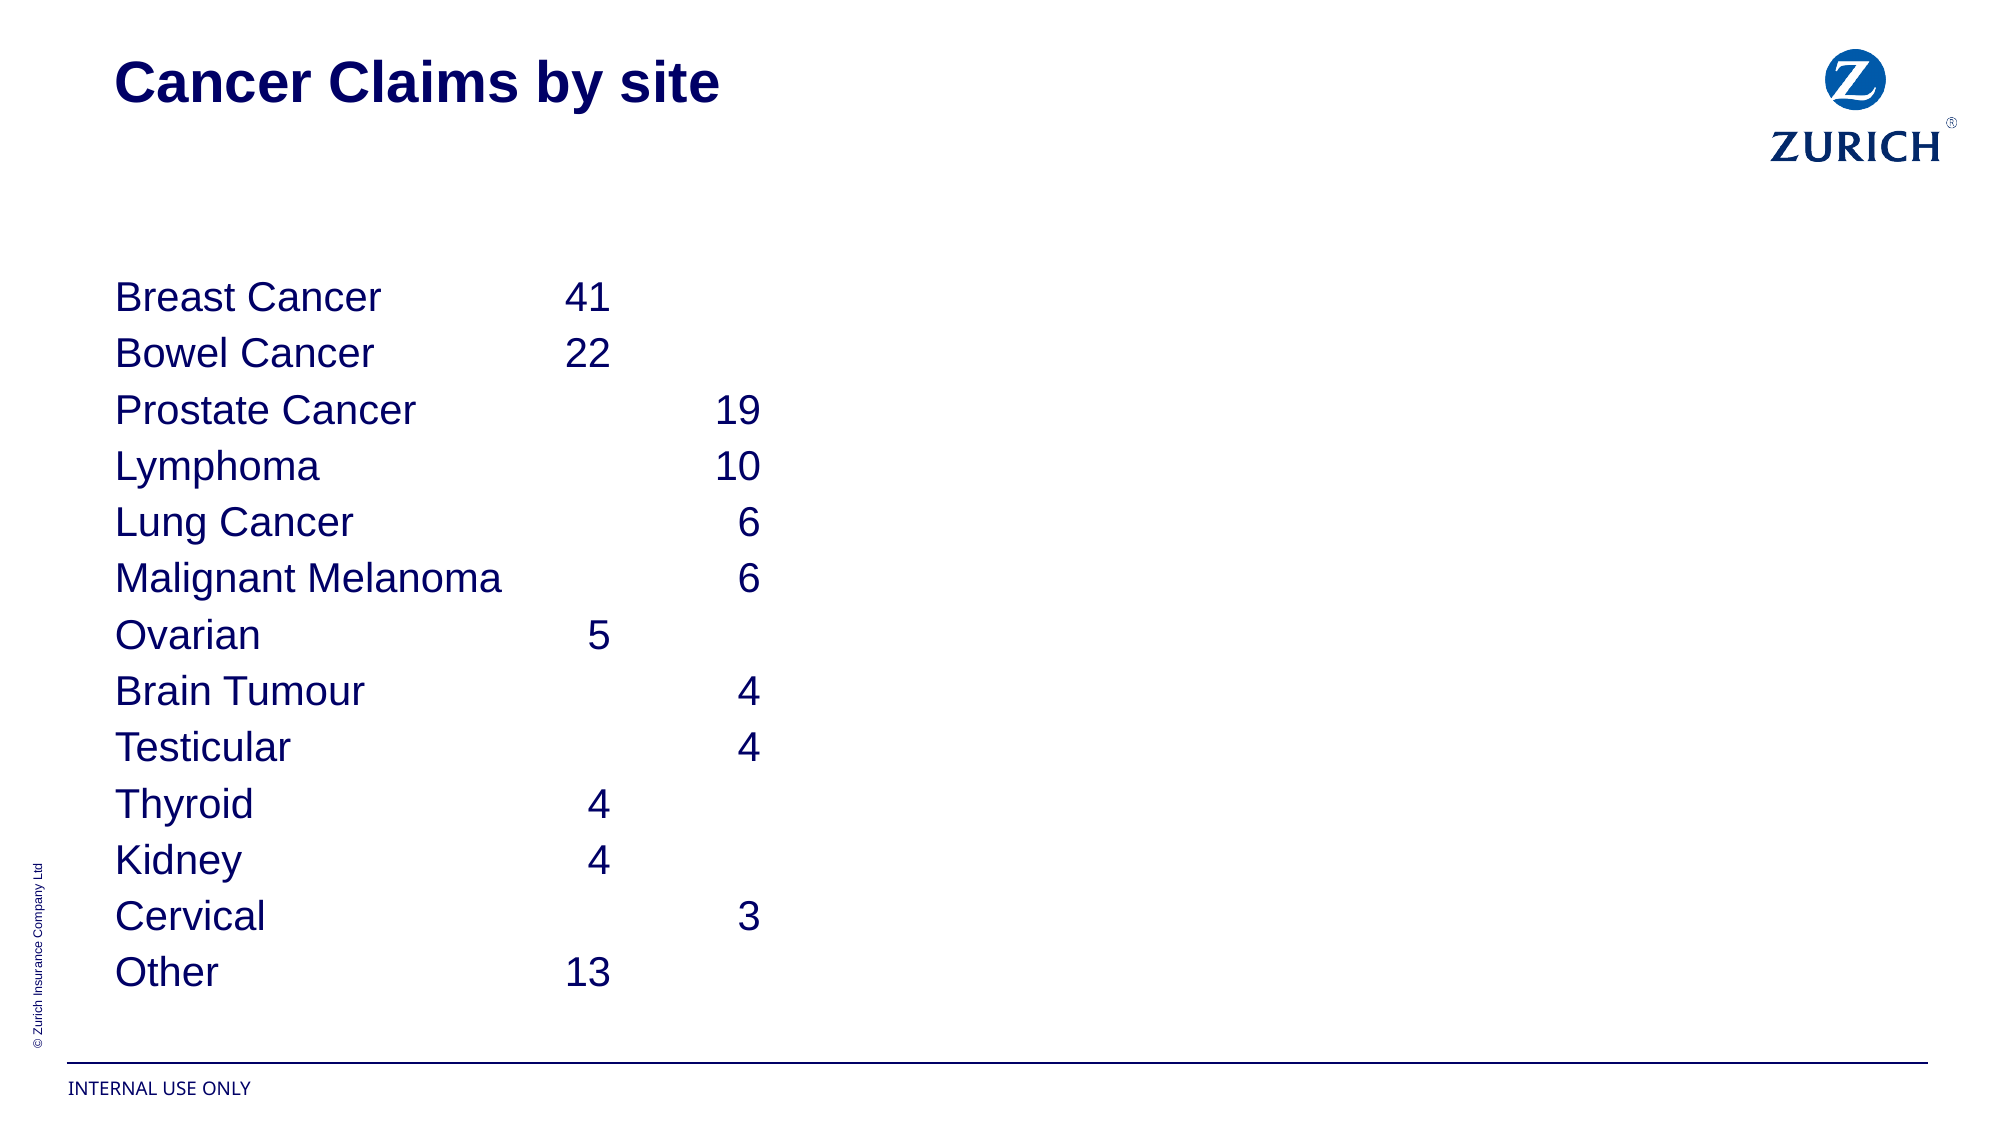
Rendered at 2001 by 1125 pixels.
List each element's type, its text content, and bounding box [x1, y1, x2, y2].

list Breast Cancer 41 Bowel Cancer 22 Prostate Cancer 19 Lymphoma 10 Lung Cancer 6 Malignant Melanoma 6 Ovarian 5 Brain Tumour 4 Testicular 4 Thyroid 4 Kidney 4 Cervical 3 Other 13 [99, 262, 1901, 1005]
picture [1770, 49, 1957, 162]
title Cancer Claims by site [99, 45, 1566, 239]
